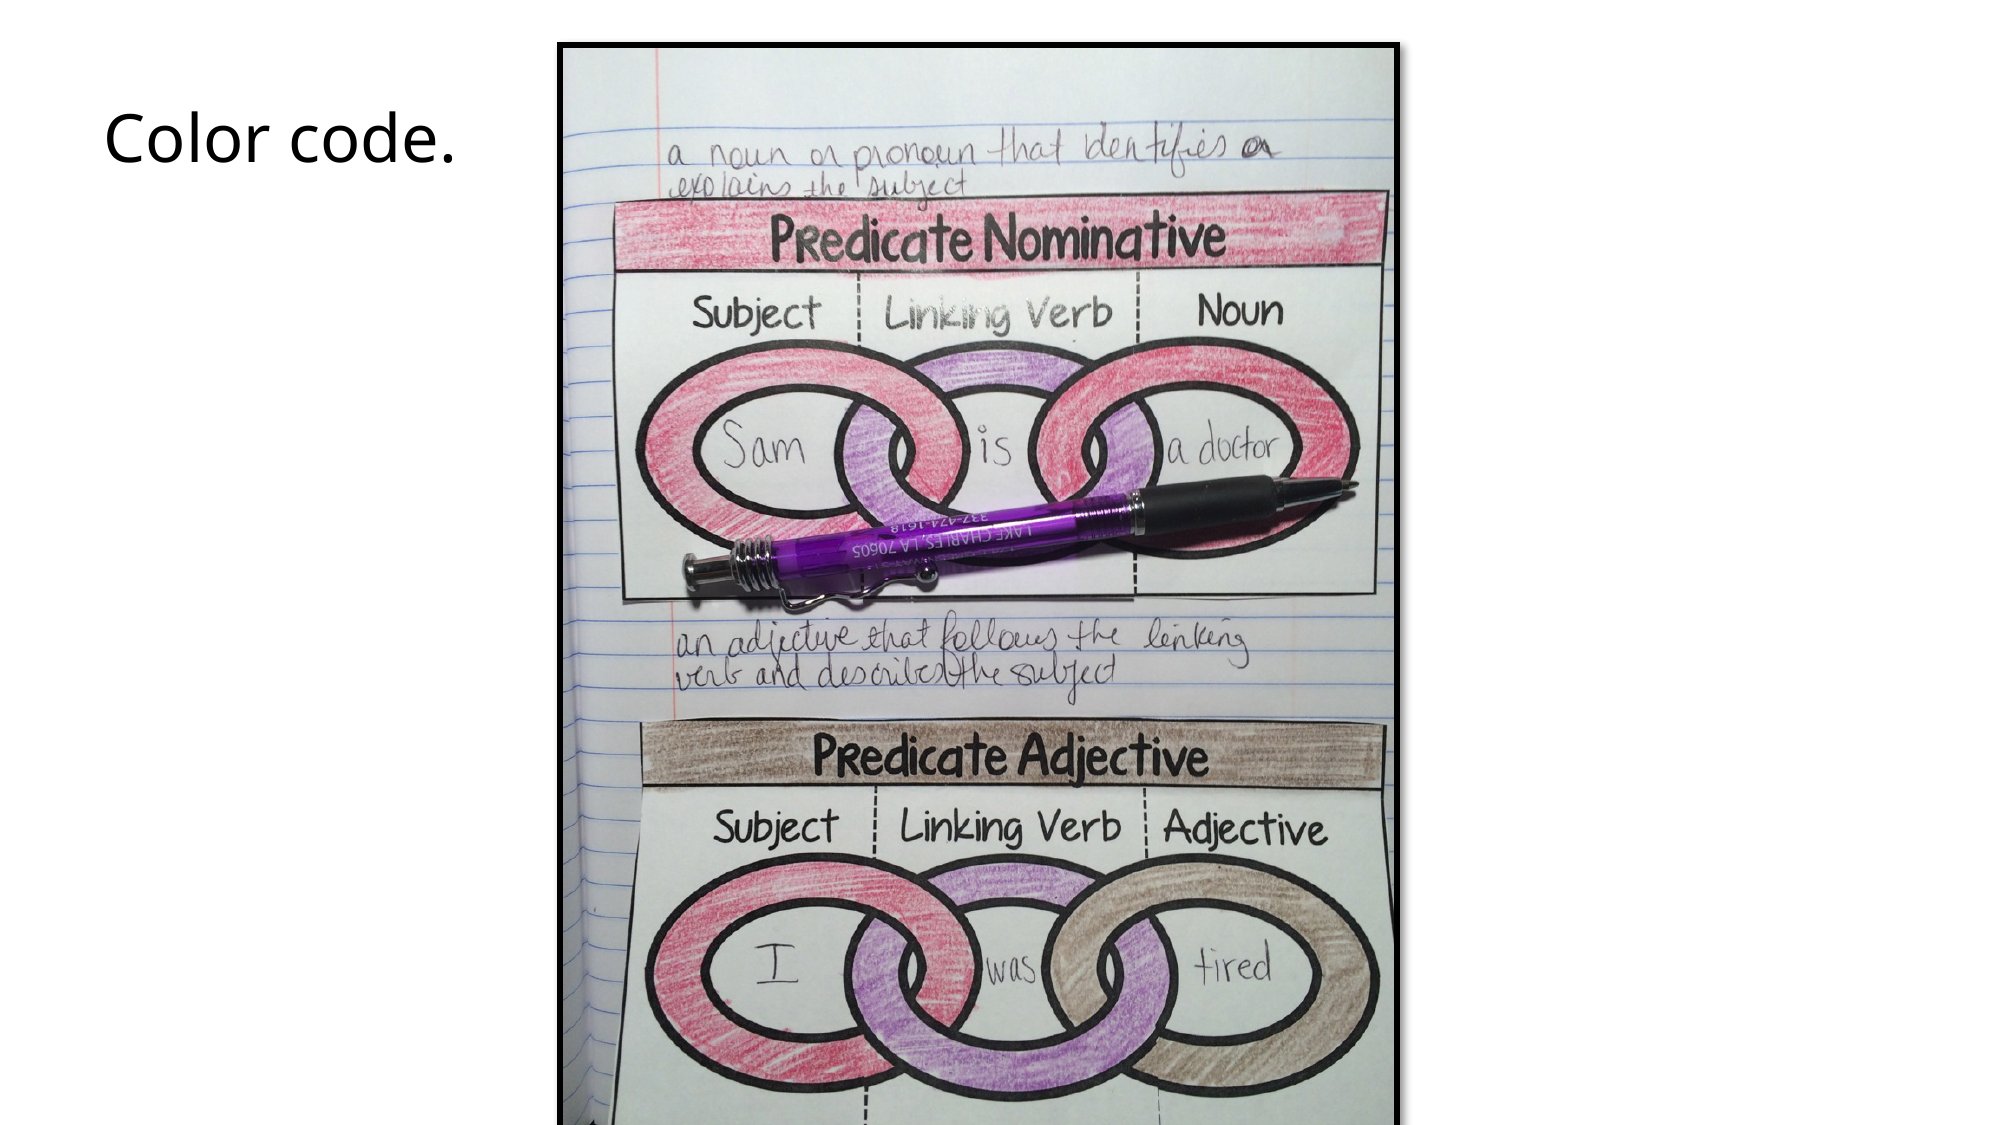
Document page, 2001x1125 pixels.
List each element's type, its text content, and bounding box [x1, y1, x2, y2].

text_box Color code. [88, 88, 482, 184]
picture [562, 47, 1394, 1125]
